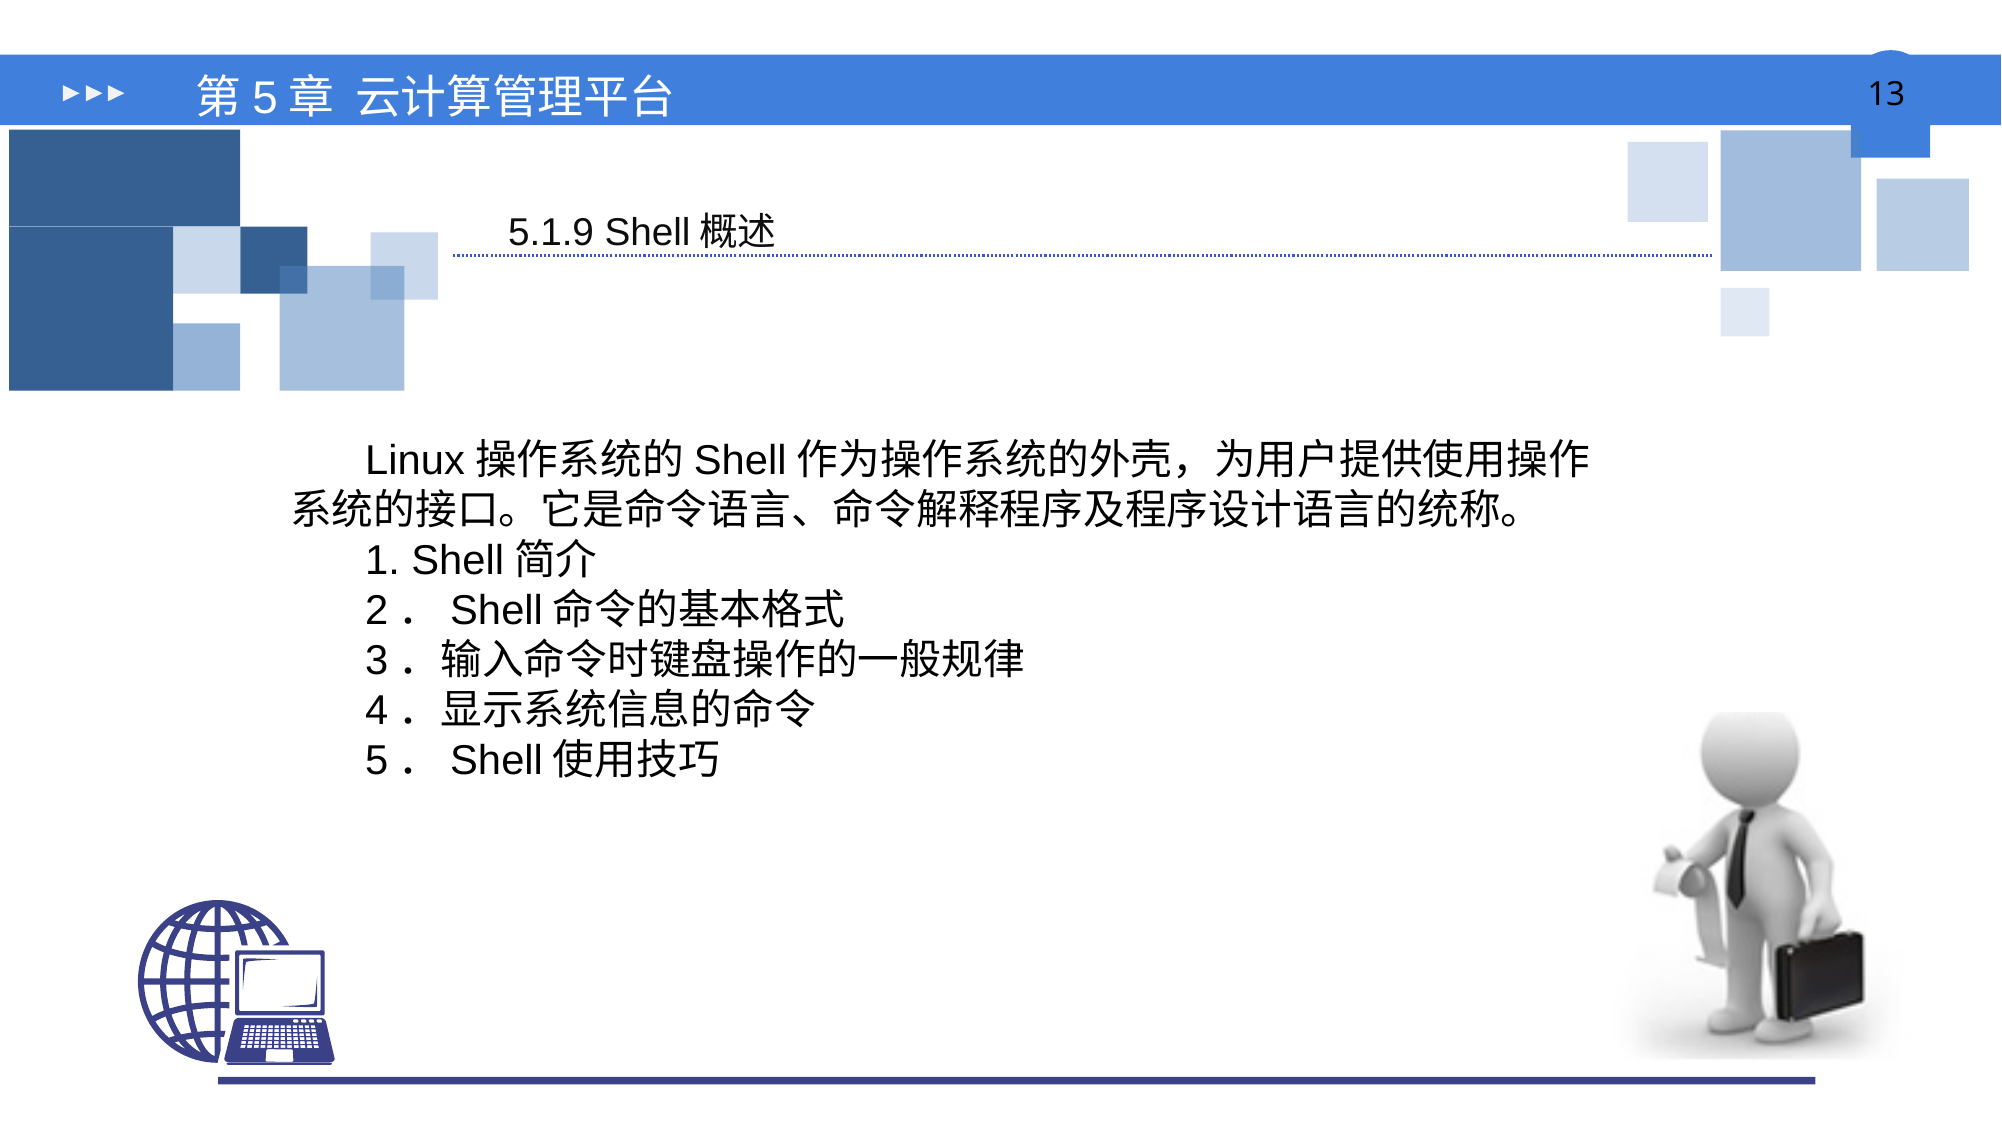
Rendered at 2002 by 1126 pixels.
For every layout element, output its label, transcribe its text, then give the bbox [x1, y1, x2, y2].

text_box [137, 899, 1816, 1085]
text_box Linux操作系统的Shell作为操作系统的外壳，为用户提供使用操作系统的接口。它是命令语言、命令解释程序及程序设计语言的统称。 1. Shell简介 2．Shell命令的基本格式 3．输入命令时键盘操作的一般规律 4．显示系统信息的命令 5．Shell使用技巧 [275, 425, 1626, 899]
picture [1577, 712, 2001, 1077]
list 5.1.9 Shell概述 [488, 187, 1501, 264]
title 第5章 云计算管理平台 [175, 62, 1256, 129]
